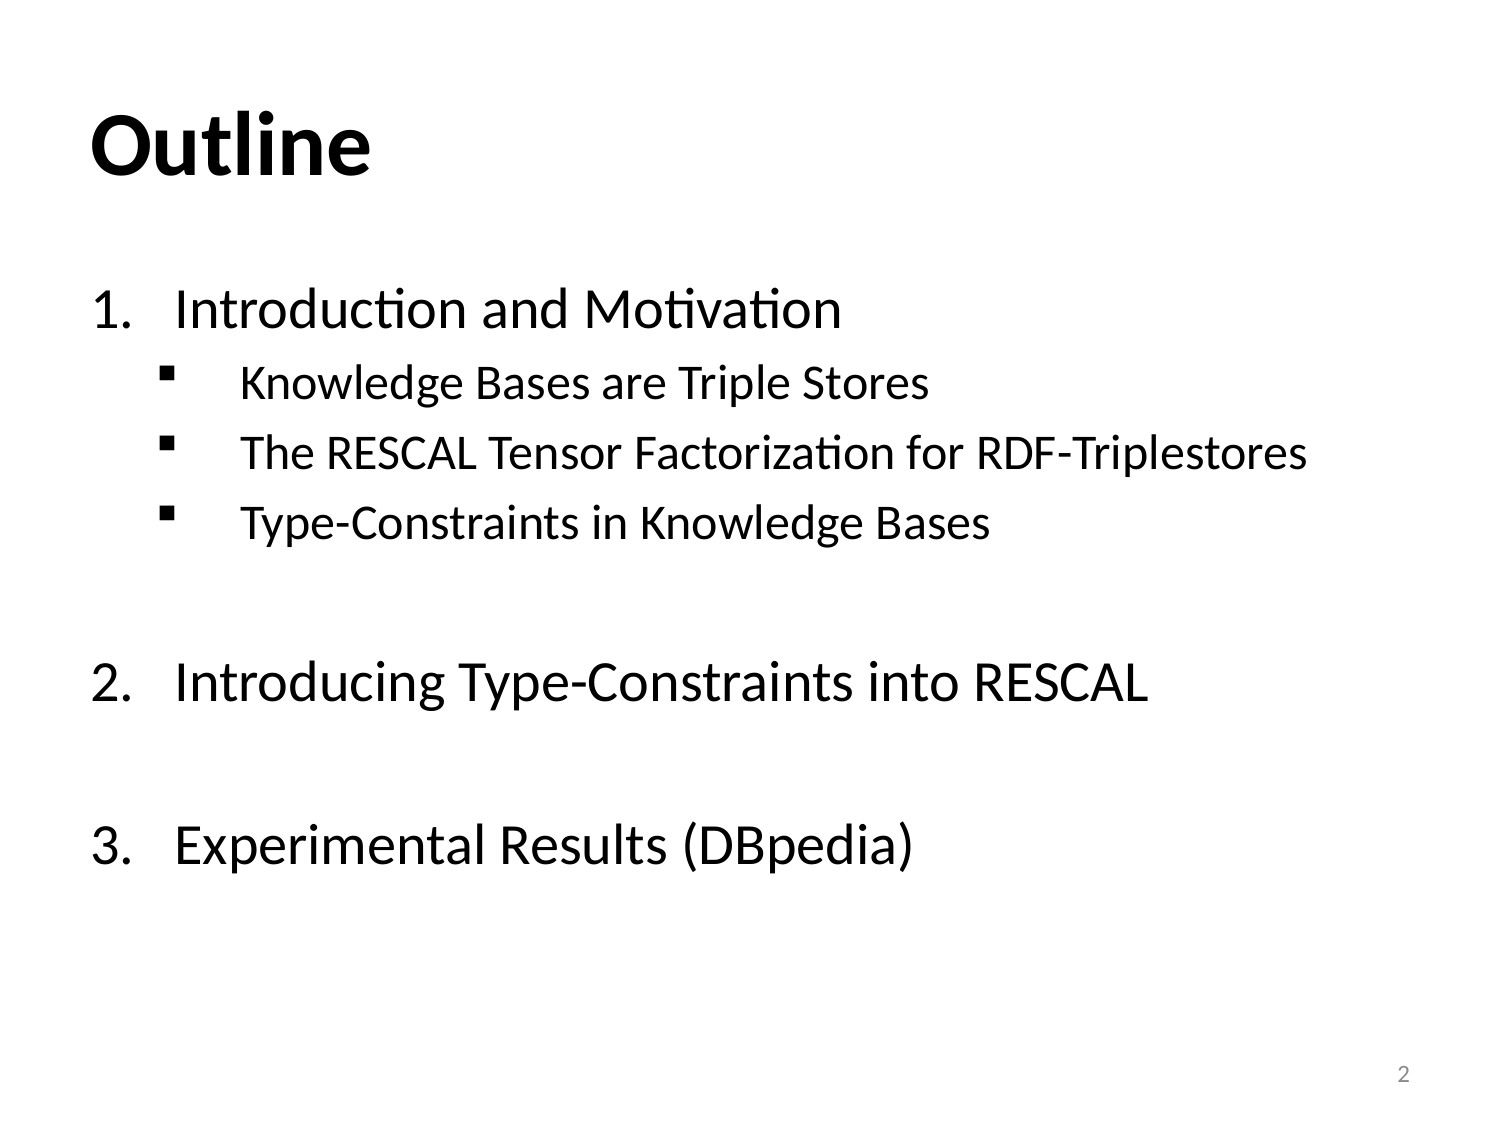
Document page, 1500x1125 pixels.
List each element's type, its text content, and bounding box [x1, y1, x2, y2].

slide_number 2 [1074, 1042, 1425, 1103]
list Introduction and Motivation Knowledge Bases are Triple Stores The RESCAL Tensor Factorization for RDF-Triplestores Type-Constraints in Knowledge Bases Introducing Type-Constraints into RESCAL Experimental Results (DBpedia) [75, 262, 1425, 1005]
title Outline [75, 45, 1425, 233]
